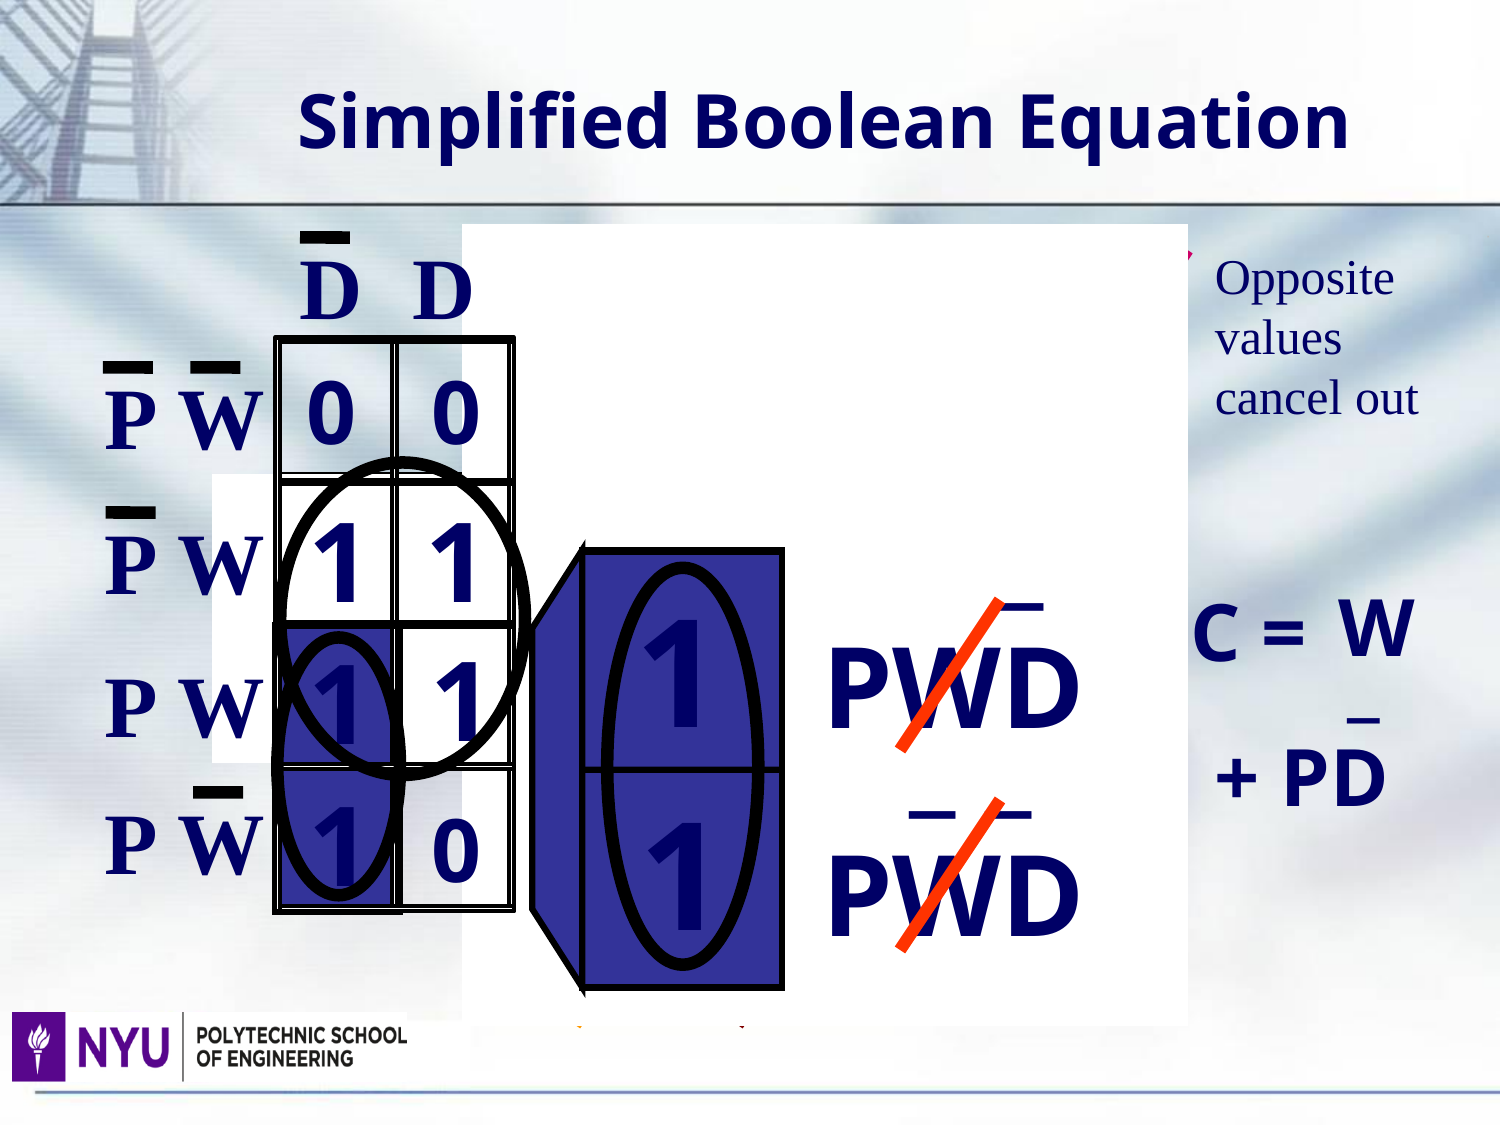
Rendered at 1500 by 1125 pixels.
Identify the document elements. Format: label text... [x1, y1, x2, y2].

title Simplified Boolean Equation [149, 24, 1500, 213]
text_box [282, 112, 1238, 1051]
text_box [276, 462, 526, 896]
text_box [274, 902, 515, 912]
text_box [212, 224, 1188, 1026]
text_box W [1262, 474, 1500, 574]
list C = [1242, 574, 1500, 688]
text_box _ + PD [1242, 624, 1463, 838]
text_box Opposite values cancel out [1242, 237, 1475, 433]
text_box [274, 473, 1138, 988]
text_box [274, 337, 515, 462]
picture [1238, 213, 1500, 574]
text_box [74, 224, 501, 901]
picture [0, 0, 1500, 1125]
